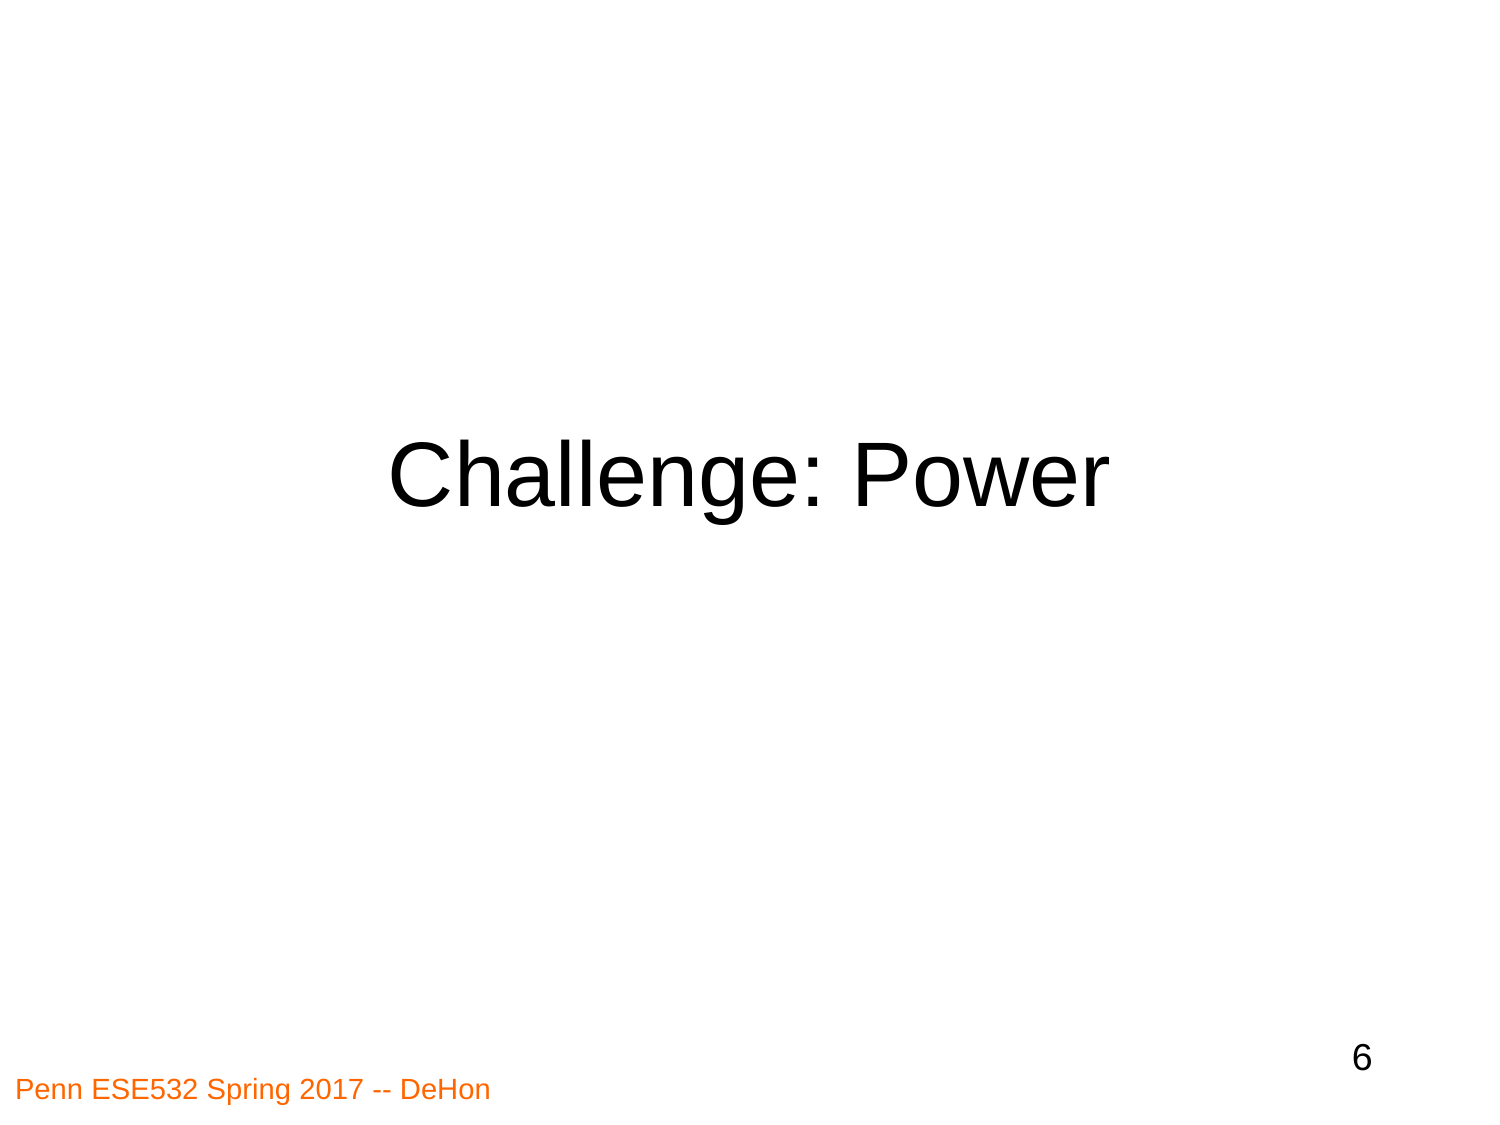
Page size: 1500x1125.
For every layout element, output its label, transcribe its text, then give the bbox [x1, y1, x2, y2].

title Challenge: Power [112, 349, 1388, 591]
slide_number 6 [1074, 1024, 1388, 1101]
slide_number Penn ESE532 Spring 2017 -- DeHon [0, 1062, 613, 1125]
